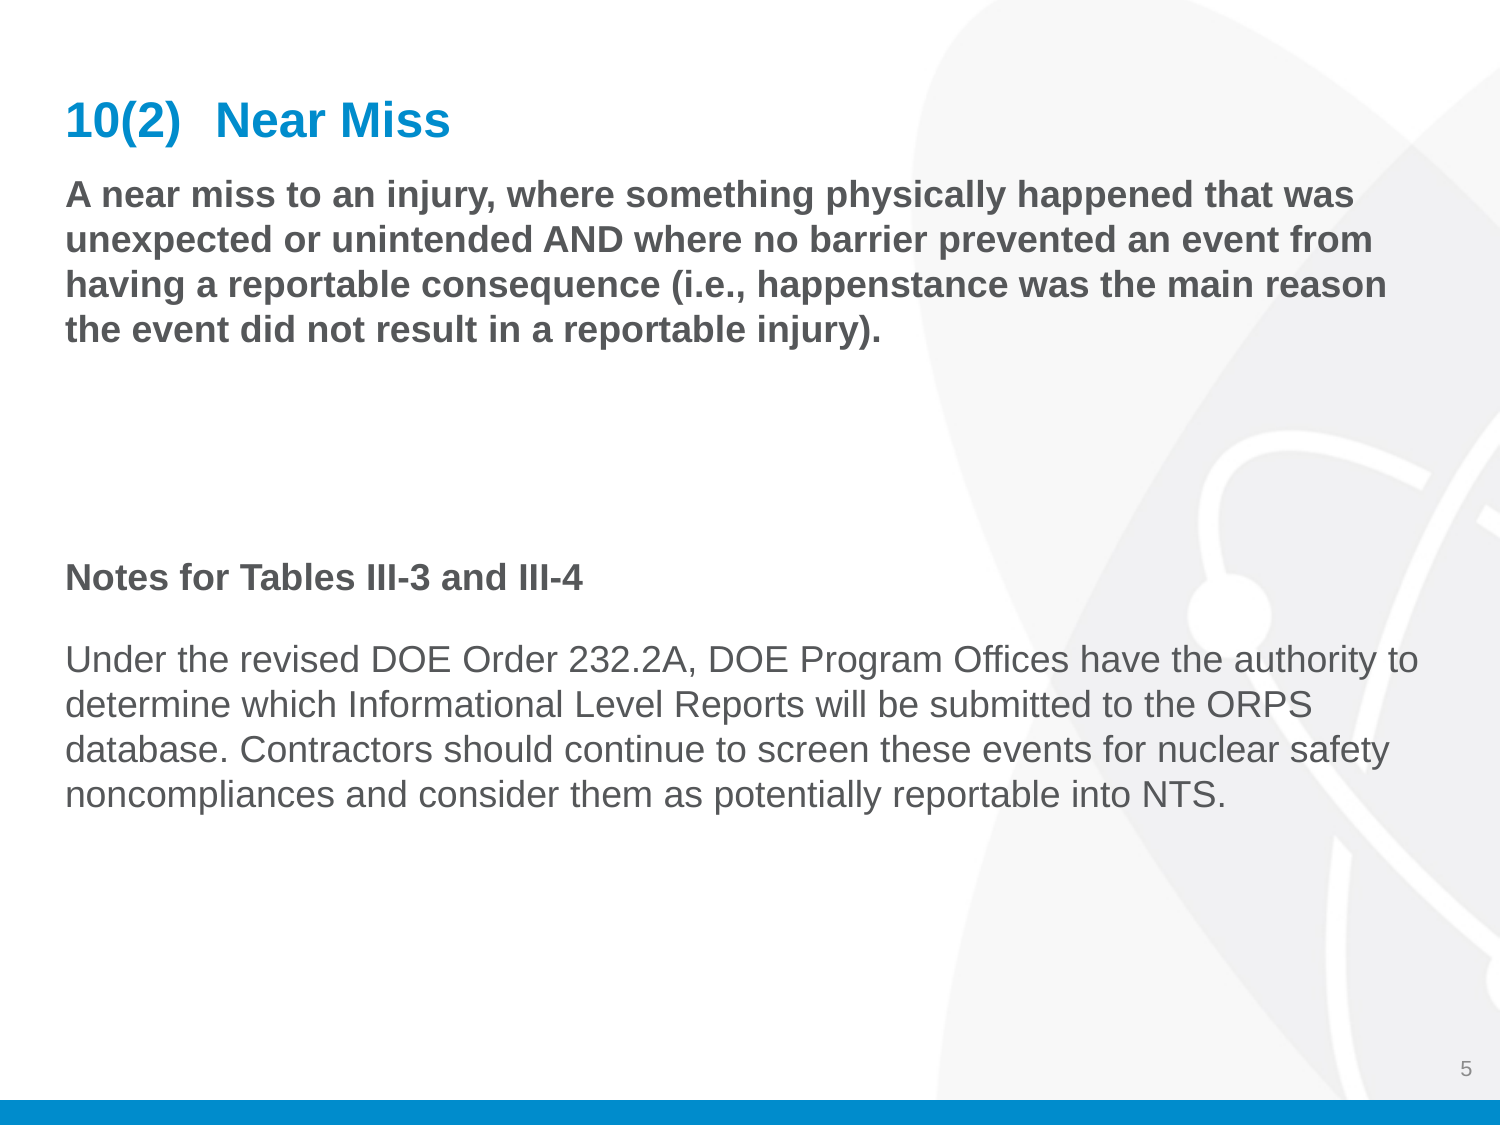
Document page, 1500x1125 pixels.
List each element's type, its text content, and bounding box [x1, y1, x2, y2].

list A near miss to an injury, where something physically happened that was unexpected or unintended AND where no barrier prevented an event from having a reportable consequence (i.e., happenstance was the main reason the event did not result in a reportable injury). Notes for Tables III-3 and III-4 Under the revised DOE Order 232.2A, DOE Program Offices have the authority to determine which Informational Level Reports will be submitted to the ORPS database. Contractors should continue to screen these events for nuclear safety noncompliances and consider them as potentially reportable into NTS. [50, 162, 1450, 1000]
title 10(2) Near Miss [50, 50, 1450, 148]
picture [0, 0, 1500, 1099]
slide_number 5 [1412, 1037, 1488, 1098]
